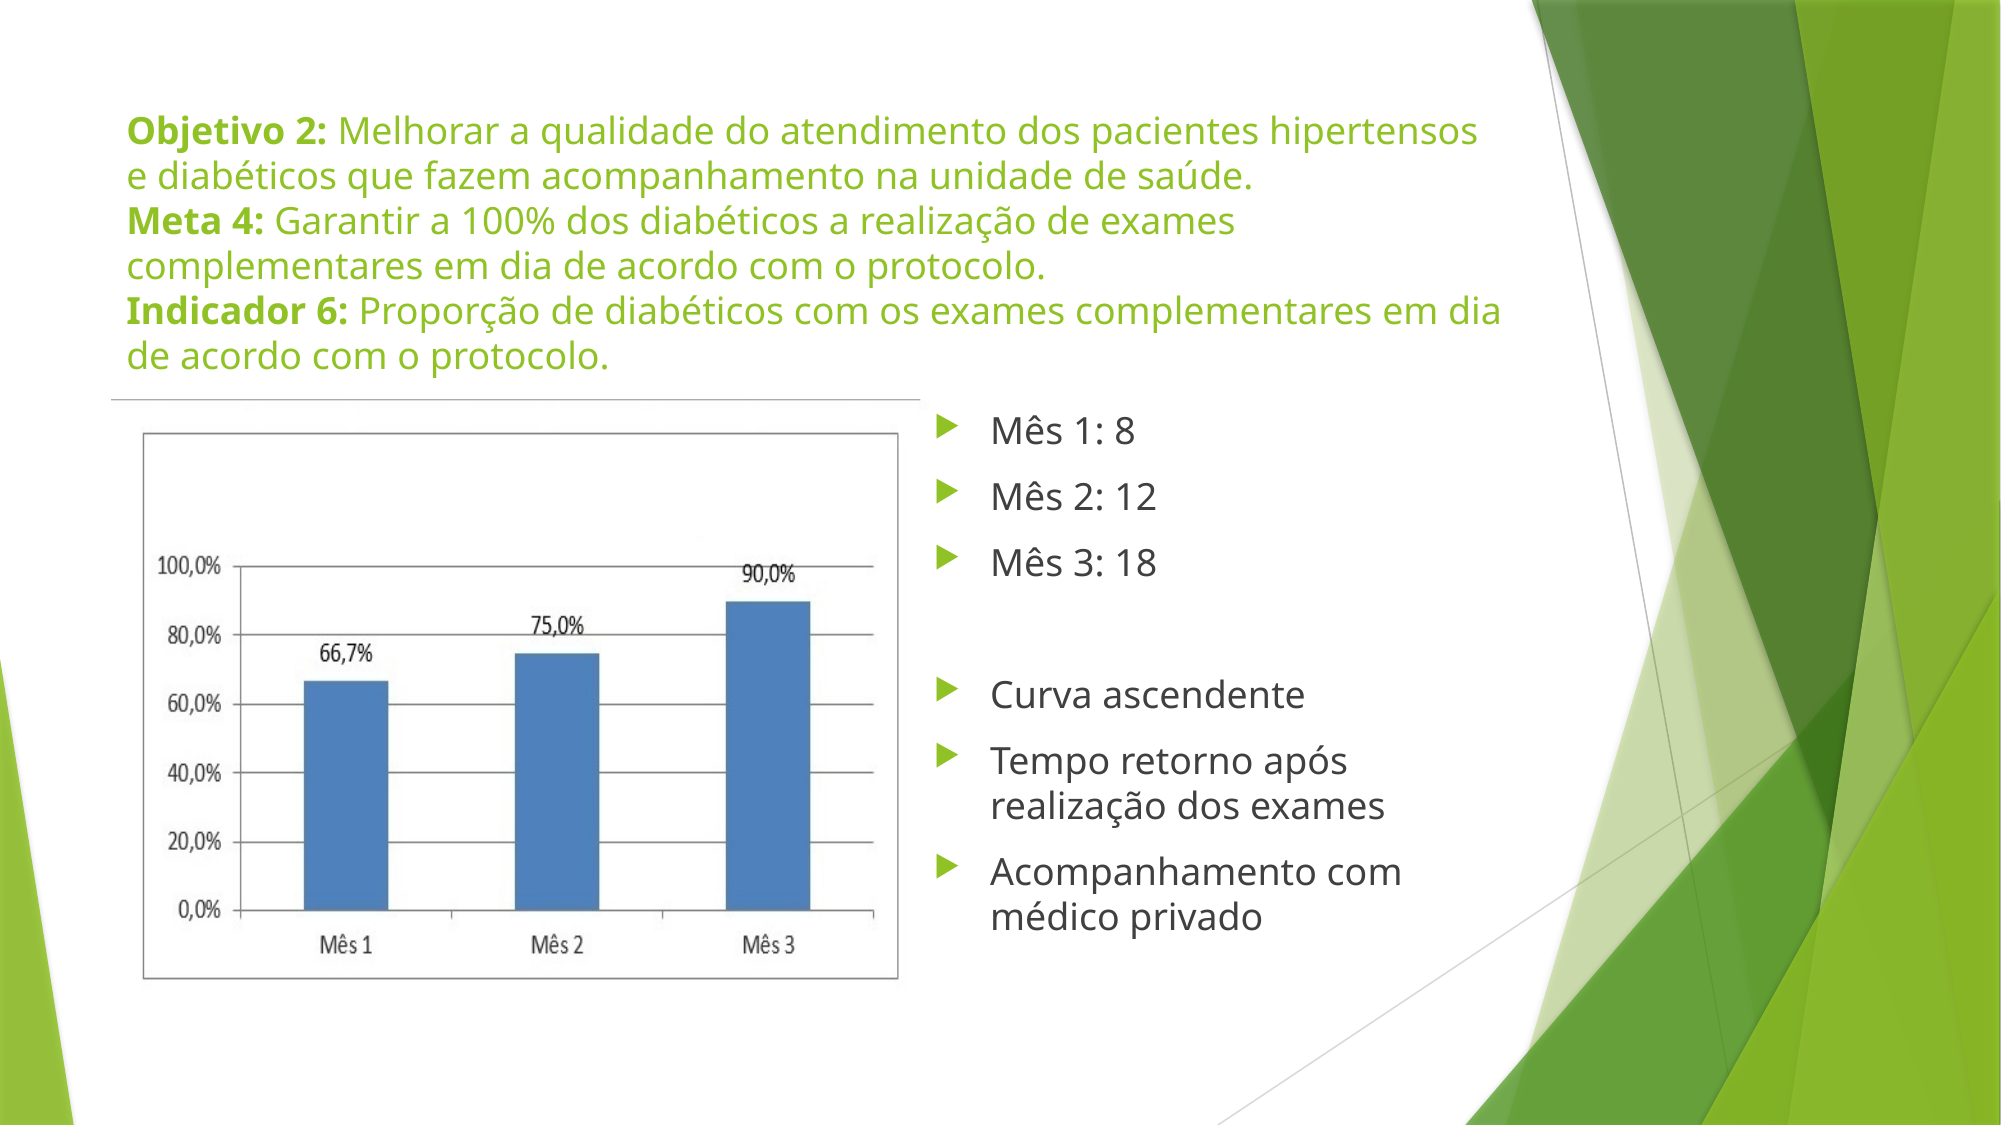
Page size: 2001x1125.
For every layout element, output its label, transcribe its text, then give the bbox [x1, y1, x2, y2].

title Objetivo 2: Melhorar a qualidade do atendimento dos pacientes hipertensos e diabéticos que fazem acompanhamento na unidade de saúde. Meta 4: Garantir a 100% dos diabéticos a realização de exames complementares em dia de acordo com o protocolo. Indicador 6: Proporção de diabéticos com os exames complementares em dia de acordo com o protocolo. [110, 99, 1522, 317]
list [110, 399, 937, 1017]
list Mês 1: 8 Mês 2: 12 Mês 3: 18 Curva ascendente Tempo retorno após realização dos exames Acompanhamento com médico privado [937, 399, 1522, 992]
